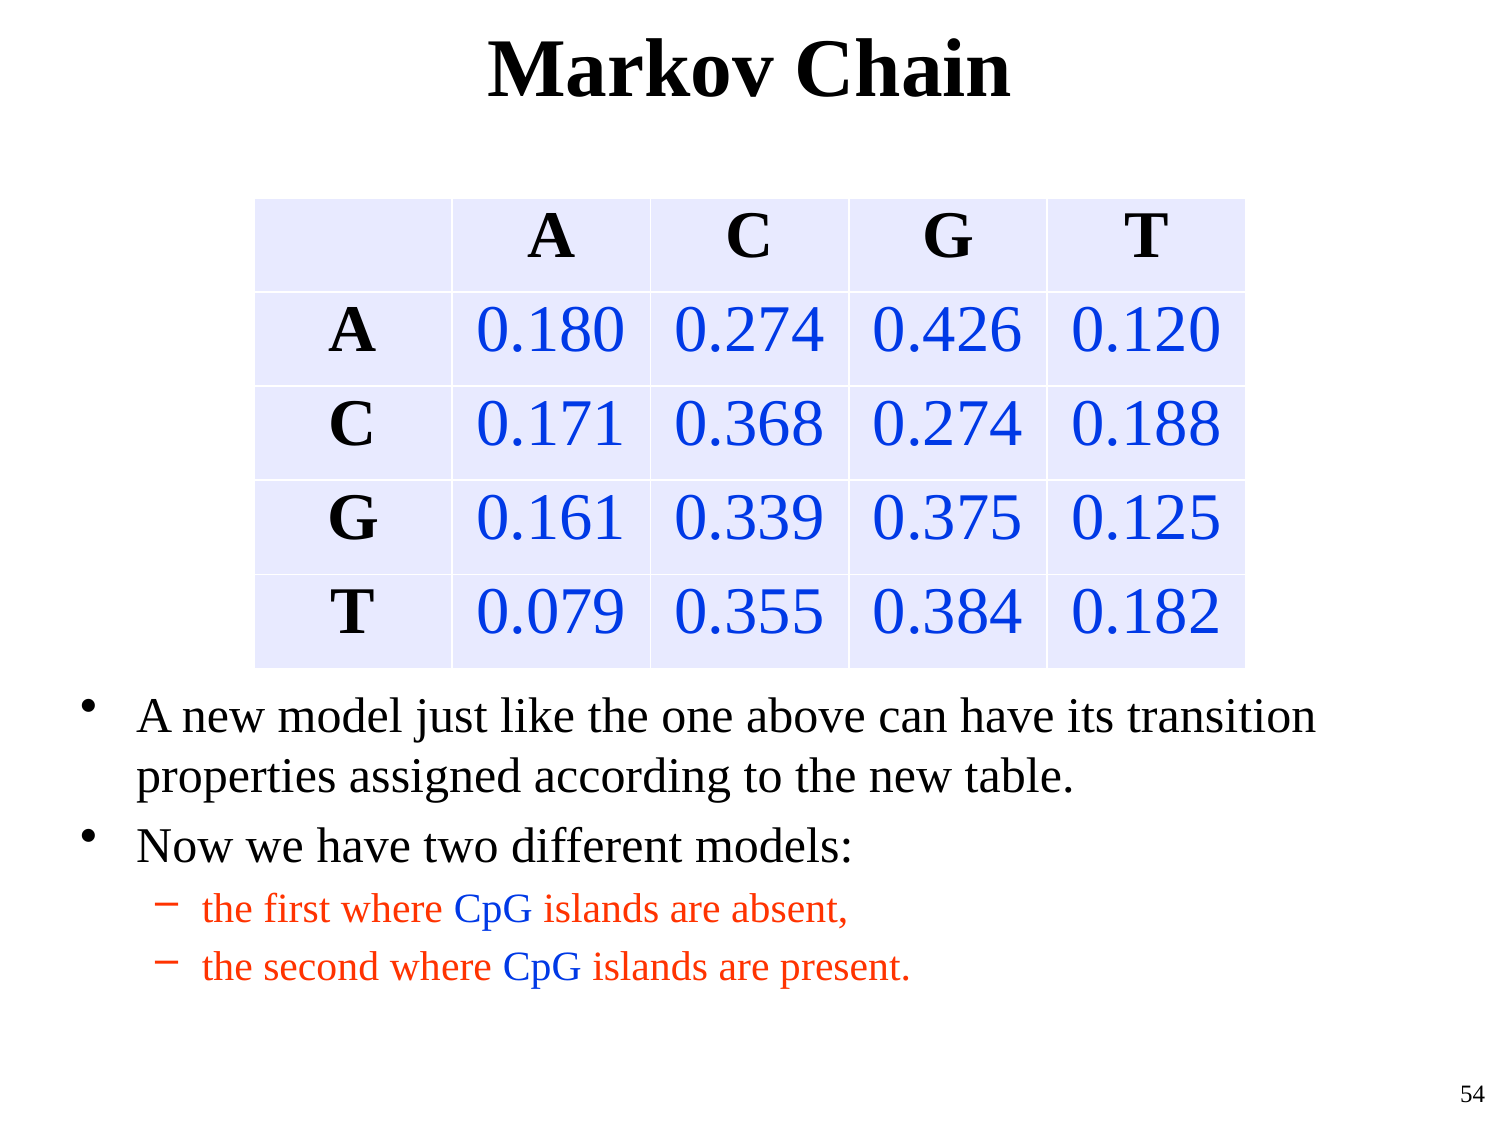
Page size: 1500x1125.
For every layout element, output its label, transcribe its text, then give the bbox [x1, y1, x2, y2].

table_cell 0.125 [1048, 481, 1245, 574]
table_cell C [255, 387, 451, 479]
table_cell 0.368 [651, 387, 848, 479]
table_cell A [255, 293, 451, 385]
table_header A [453, 199, 650, 291]
table_cell 0.274 [651, 293, 848, 385]
table_header G [850, 199, 1046, 291]
table_cell 0.274 [850, 387, 1046, 479]
table_header [255, 199, 451, 291]
table_cell 0.180 [453, 293, 650, 385]
table_cell 0.182 [1048, 575, 1245, 668]
table_header C [651, 199, 848, 291]
list A new model just like the one above can have its transition properties assigned according to the new table. Now we have two different models: the first where CpG islands are absent, the second where CpG islands are present. [64, 184, 1424, 1002]
table_cell 0.339 [651, 481, 848, 574]
table_cell 0.384 [850, 575, 1046, 668]
table_cell 0.120 [1048, 293, 1245, 385]
table_cell 0.375 [850, 481, 1046, 574]
table_cell G [255, 481, 451, 574]
title Markov Chain [0, 0, 1500, 126]
table_cell T [255, 575, 451, 668]
slide_number 54 [1186, 1069, 1500, 1125]
table_cell 0.079 [453, 575, 650, 668]
table_cell 0.426 [850, 293, 1046, 385]
table_header T [1048, 199, 1245, 291]
table_cell 0.188 [1048, 387, 1245, 479]
table_cell 0.171 [453, 387, 650, 479]
table_cell 0.161 [453, 481, 650, 574]
table_cell 0.355 [651, 575, 848, 668]
